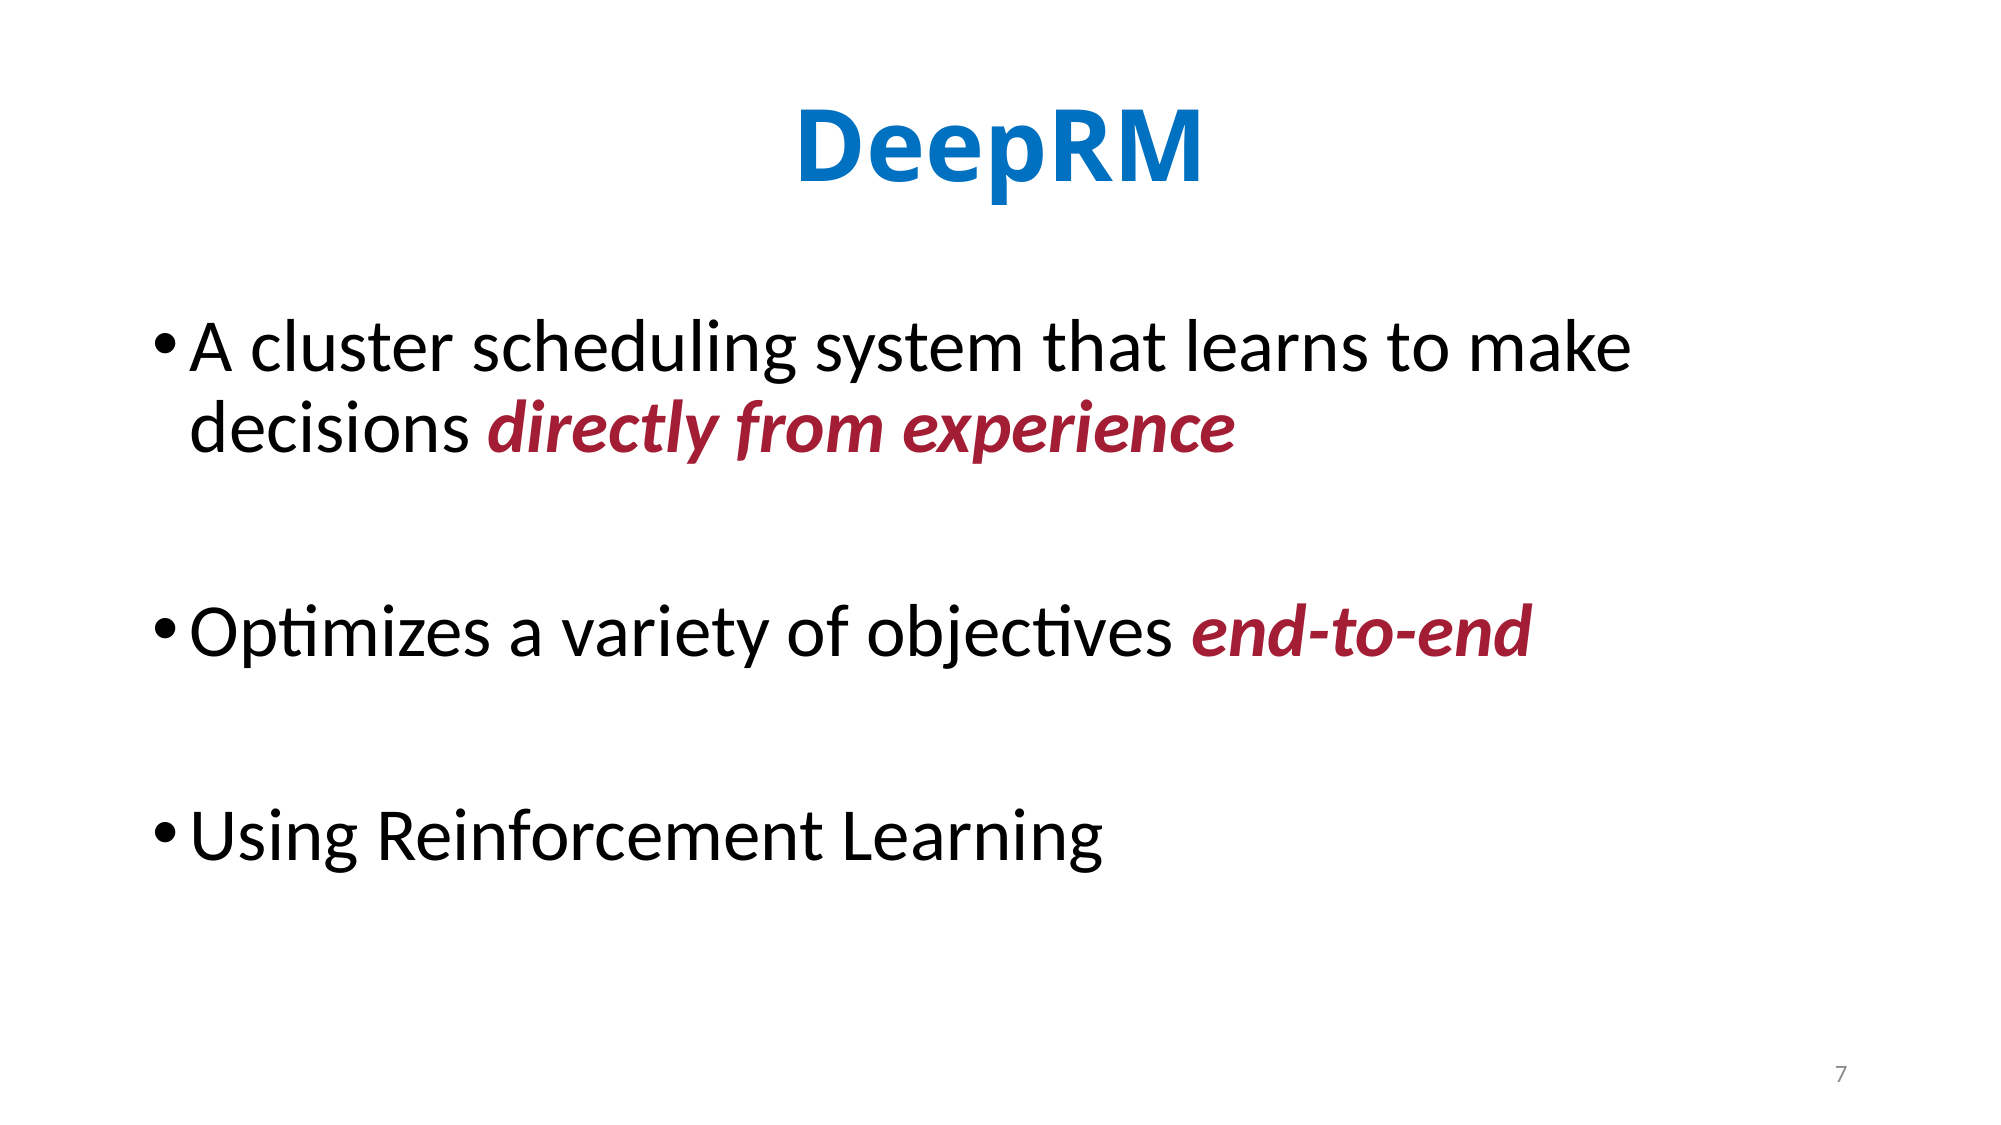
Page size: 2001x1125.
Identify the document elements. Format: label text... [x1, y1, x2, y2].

slide_number 7 [1412, 1042, 1863, 1103]
list A cluster scheduling system that learns to make decisions directly from experience Optimizes a variety of objectives end-to-end Using Reinforcement Learning [137, 299, 1935, 1014]
title DeepRM [137, 40, 1863, 258]
